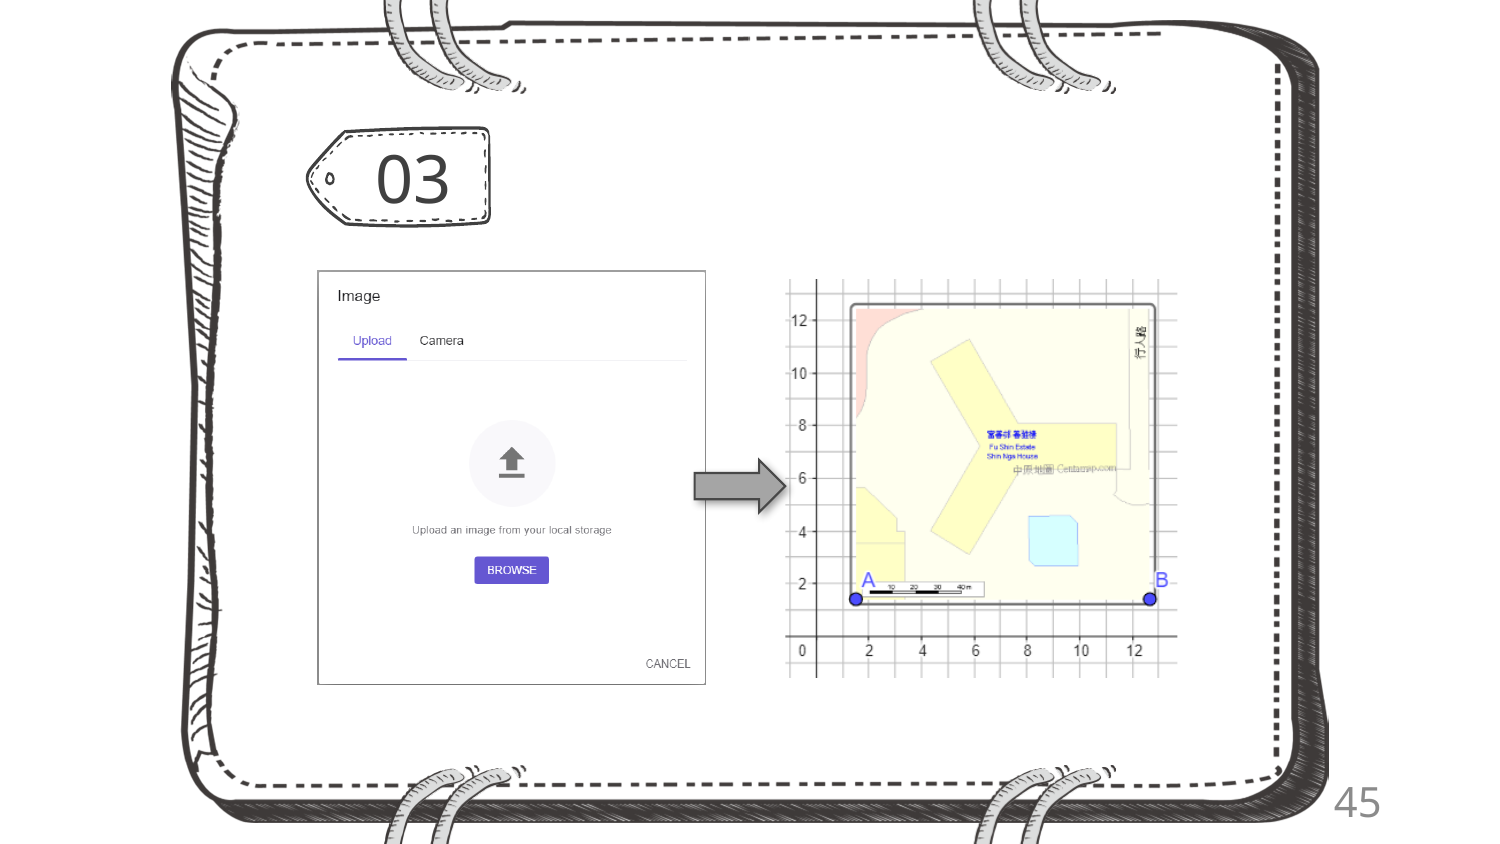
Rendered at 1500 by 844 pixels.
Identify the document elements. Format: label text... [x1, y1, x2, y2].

slide_number 45 [1116, 782, 1397, 827]
picture [171, 0, 1329, 844]
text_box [305, 125, 492, 228]
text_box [317, 270, 1183, 691]
